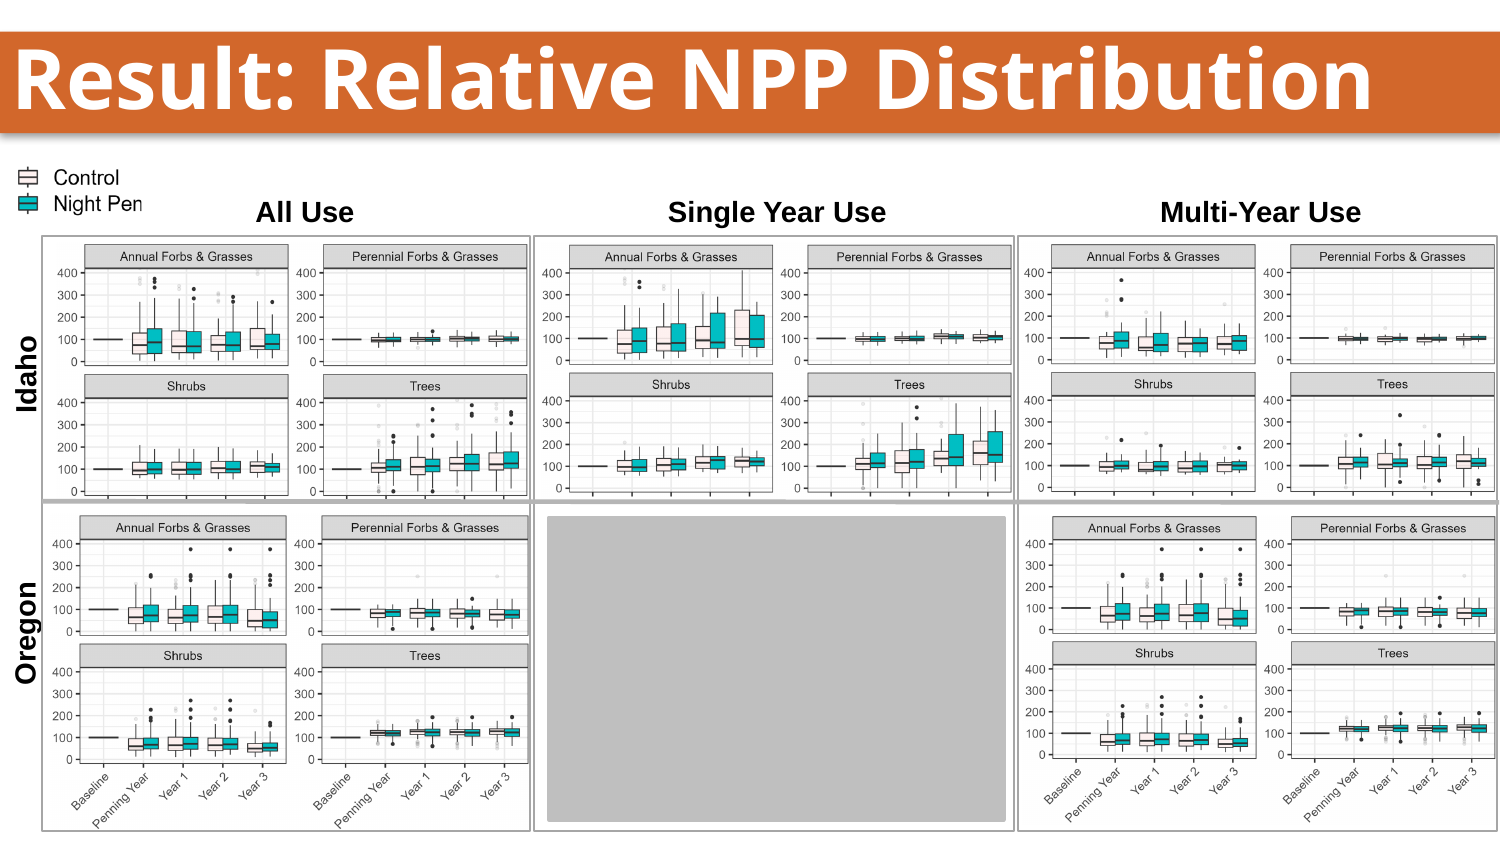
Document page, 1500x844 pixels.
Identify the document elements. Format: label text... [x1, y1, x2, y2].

picture [56, 241, 531, 500]
text_box [539, 512, 1016, 833]
picture [1022, 515, 1498, 825]
picture [1020, 240, 1498, 500]
text_box [40, 509, 47, 833]
text_box [1016, 509, 1500, 833]
title Result: Relative NPP Distribution [0, 31, 1500, 134]
text_box [40, 234, 532, 501]
picture [49, 513, 538, 831]
picture [540, 242, 1016, 500]
text_box Idaho [0, 252, 40, 496]
text_box Multi-Year Use [1043, 186, 1479, 234]
text_box [547, 516, 1006, 822]
picture [6, 156, 142, 218]
text_box All Use [87, 185, 523, 234]
text_box [1016, 234, 1500, 242]
text_box [532, 234, 1016, 243]
text_box Single Year Use [559, 186, 996, 234]
text_box Oregon [0, 512, 40, 756]
